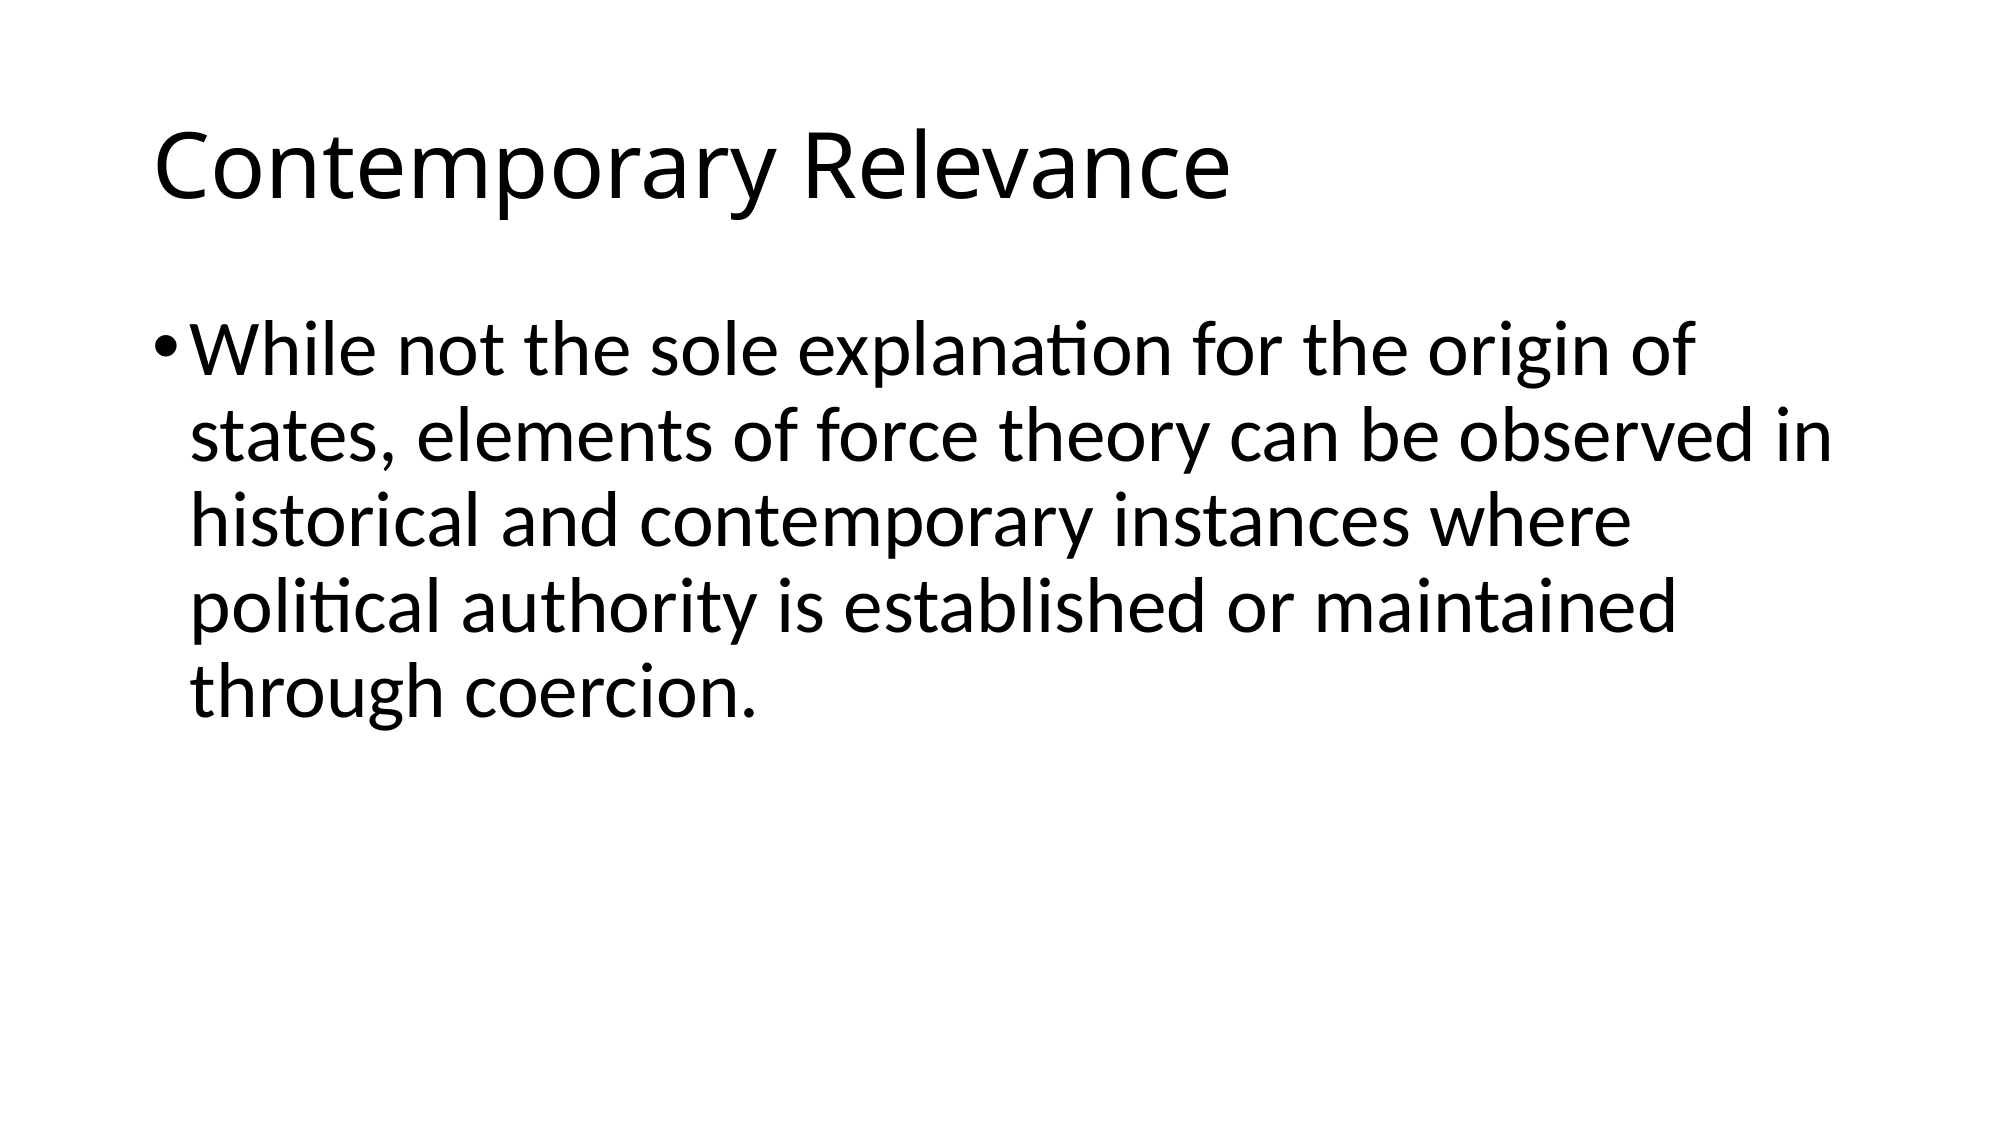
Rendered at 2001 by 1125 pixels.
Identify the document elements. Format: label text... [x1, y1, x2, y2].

title Contemporary Relevance [137, 59, 1863, 278]
list While not the sole explanation for the origin of states, elements of force theory can be observed in historical and contemporary instances where political authority is established or maintained through coercion. [137, 299, 1863, 1014]
